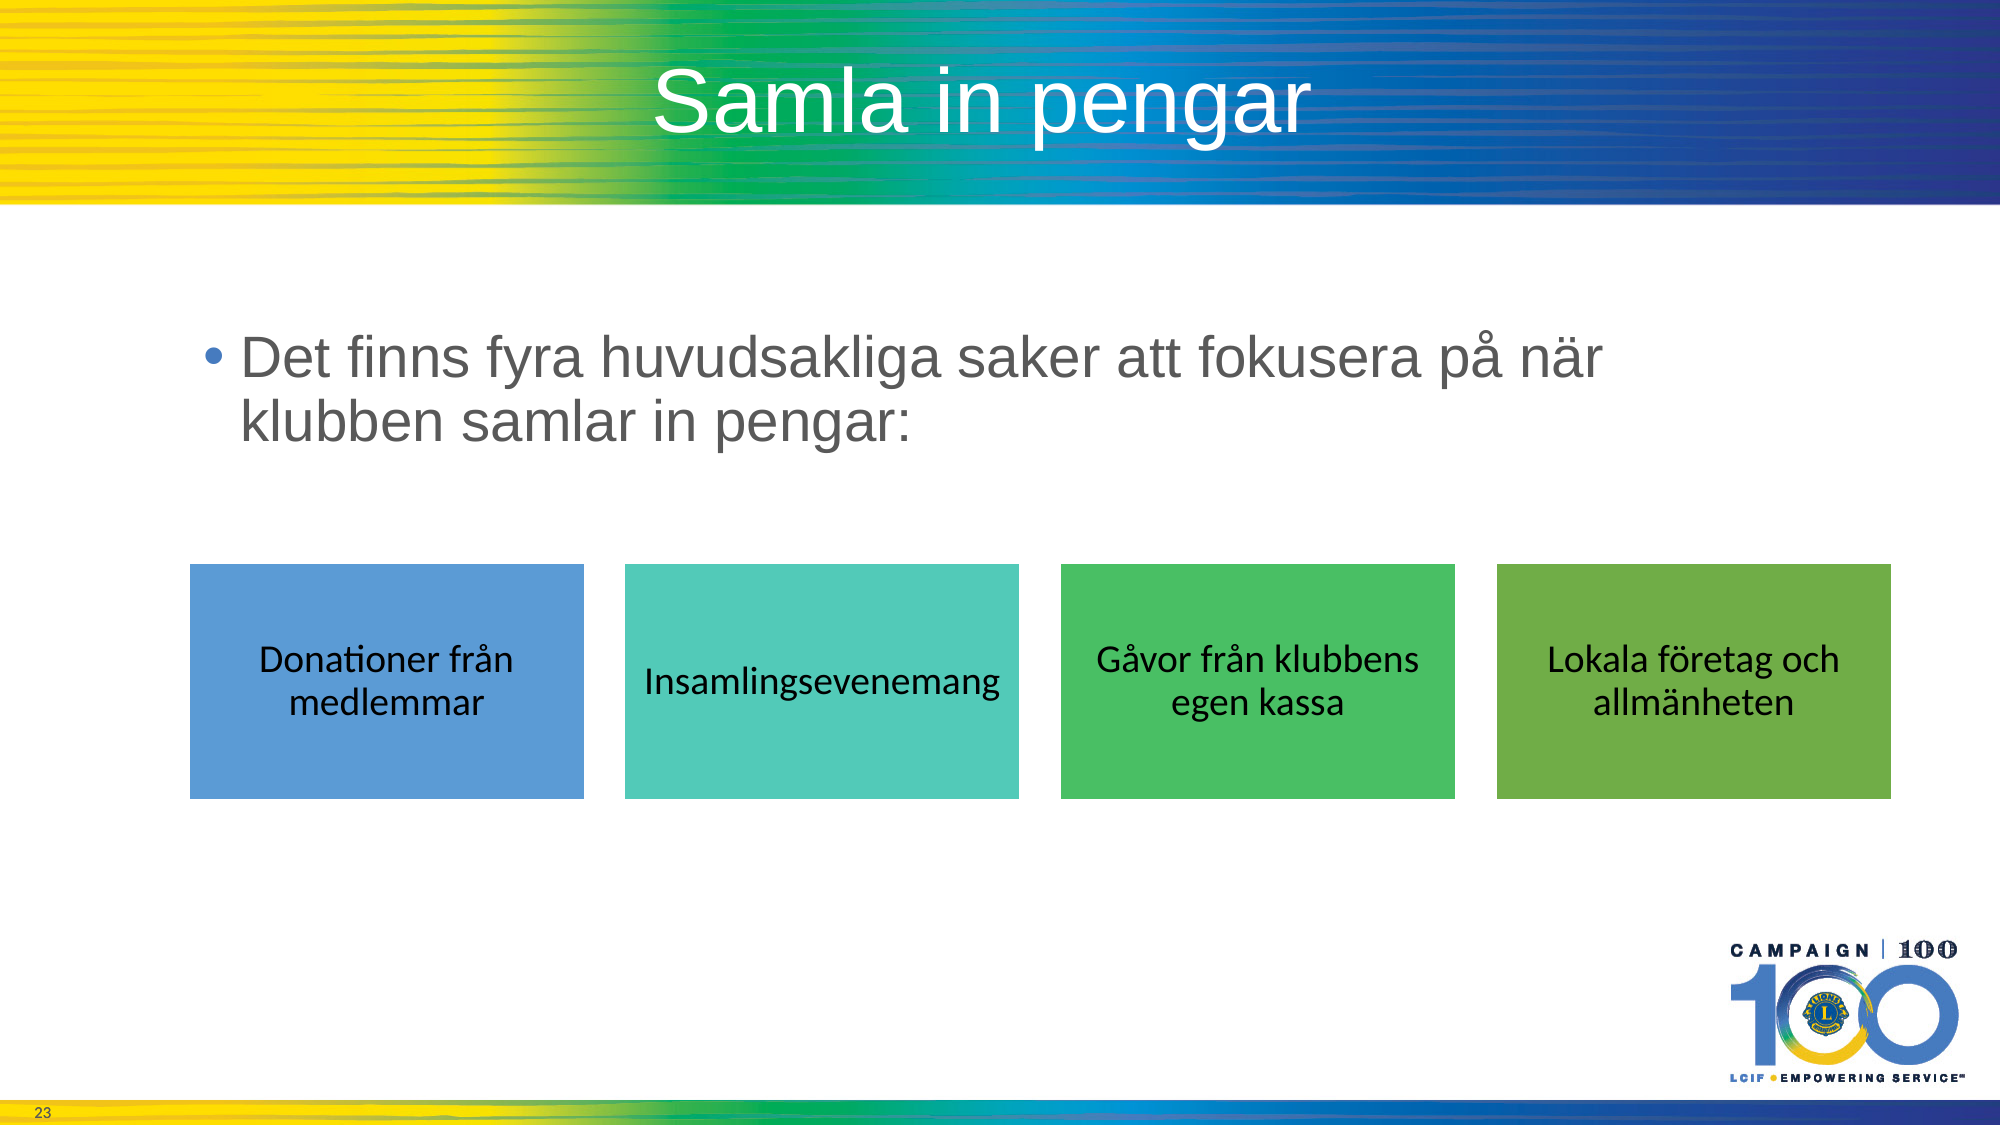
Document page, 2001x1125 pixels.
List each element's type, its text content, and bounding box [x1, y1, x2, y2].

list Det finns fyra huvudsakliga saker att fokusera på när klubben samlar in pengar: [188, 320, 1777, 454]
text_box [188, 454, 1893, 909]
list Det finns fyra huvudsakliga saker att fokusera på när klubben samlar in pengar: [188, 909, 1777, 978]
title Samla in pengar [27, 46, 1938, 161]
picture [0, 0, 2000, 1125]
